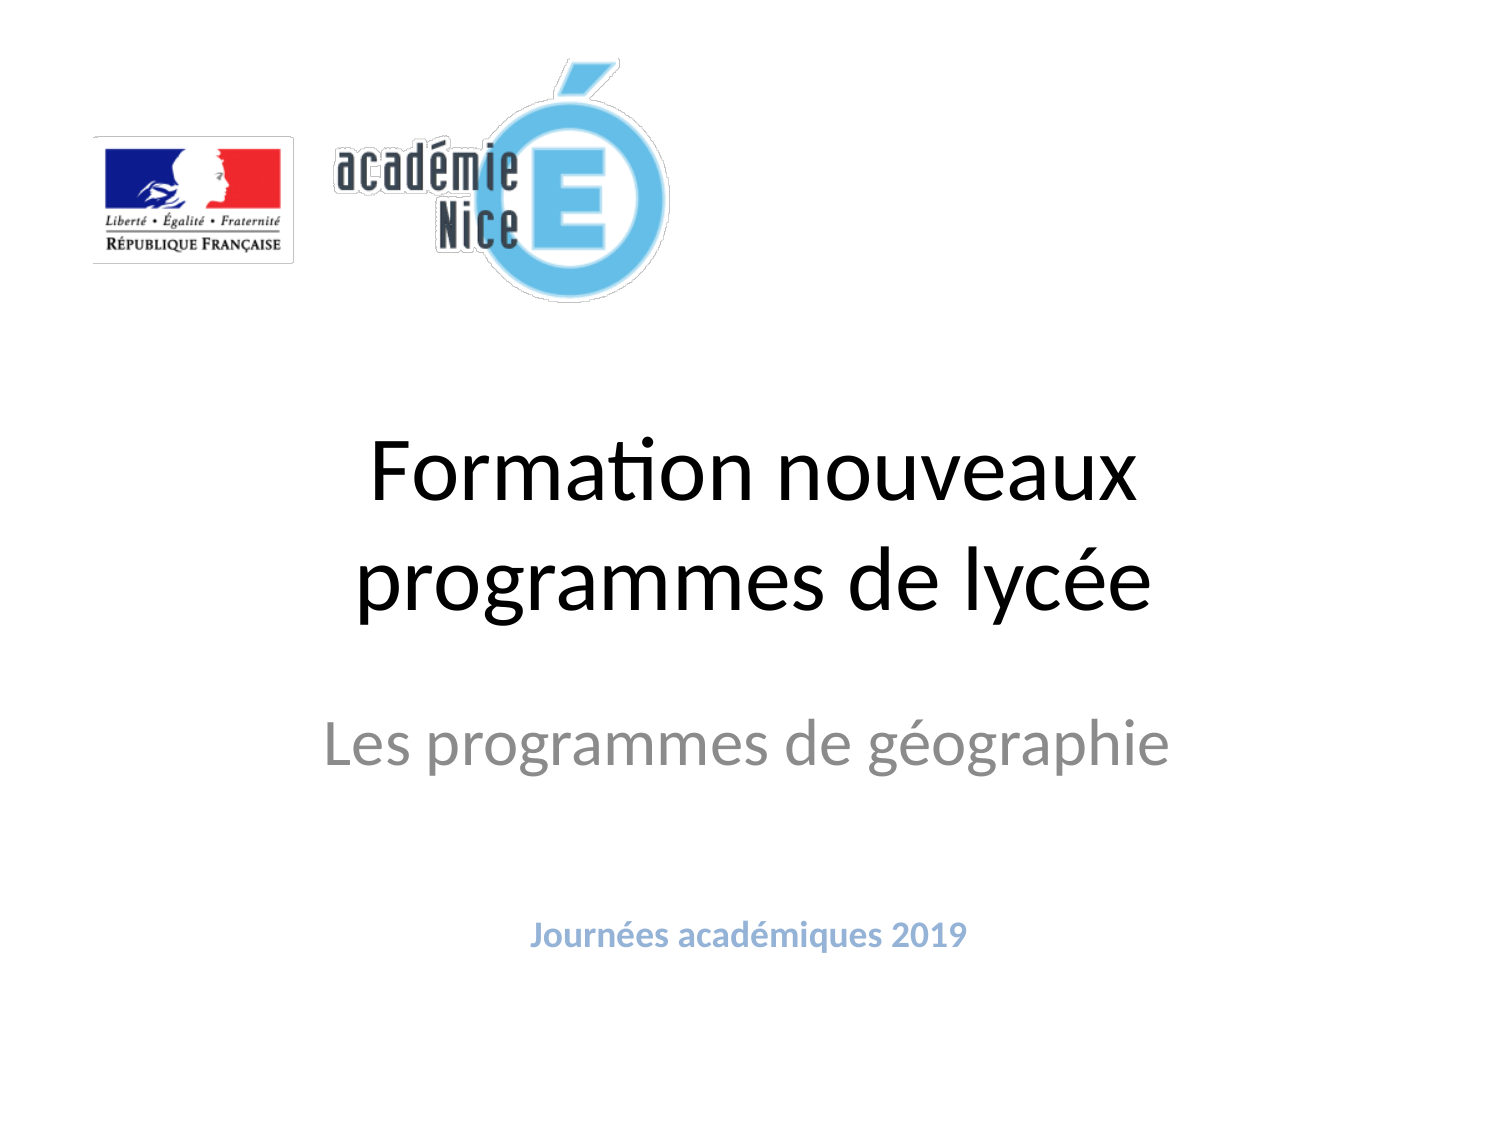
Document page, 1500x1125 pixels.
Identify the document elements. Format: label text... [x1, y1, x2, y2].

text_box Journées académiques 2019 [515, 902, 1008, 963]
picture [93, 58, 672, 305]
subtitle Les programmes de géographie [222, 691, 1273, 816]
title Formation nouveaux programmes de lycée [117, 398, 1393, 640]
